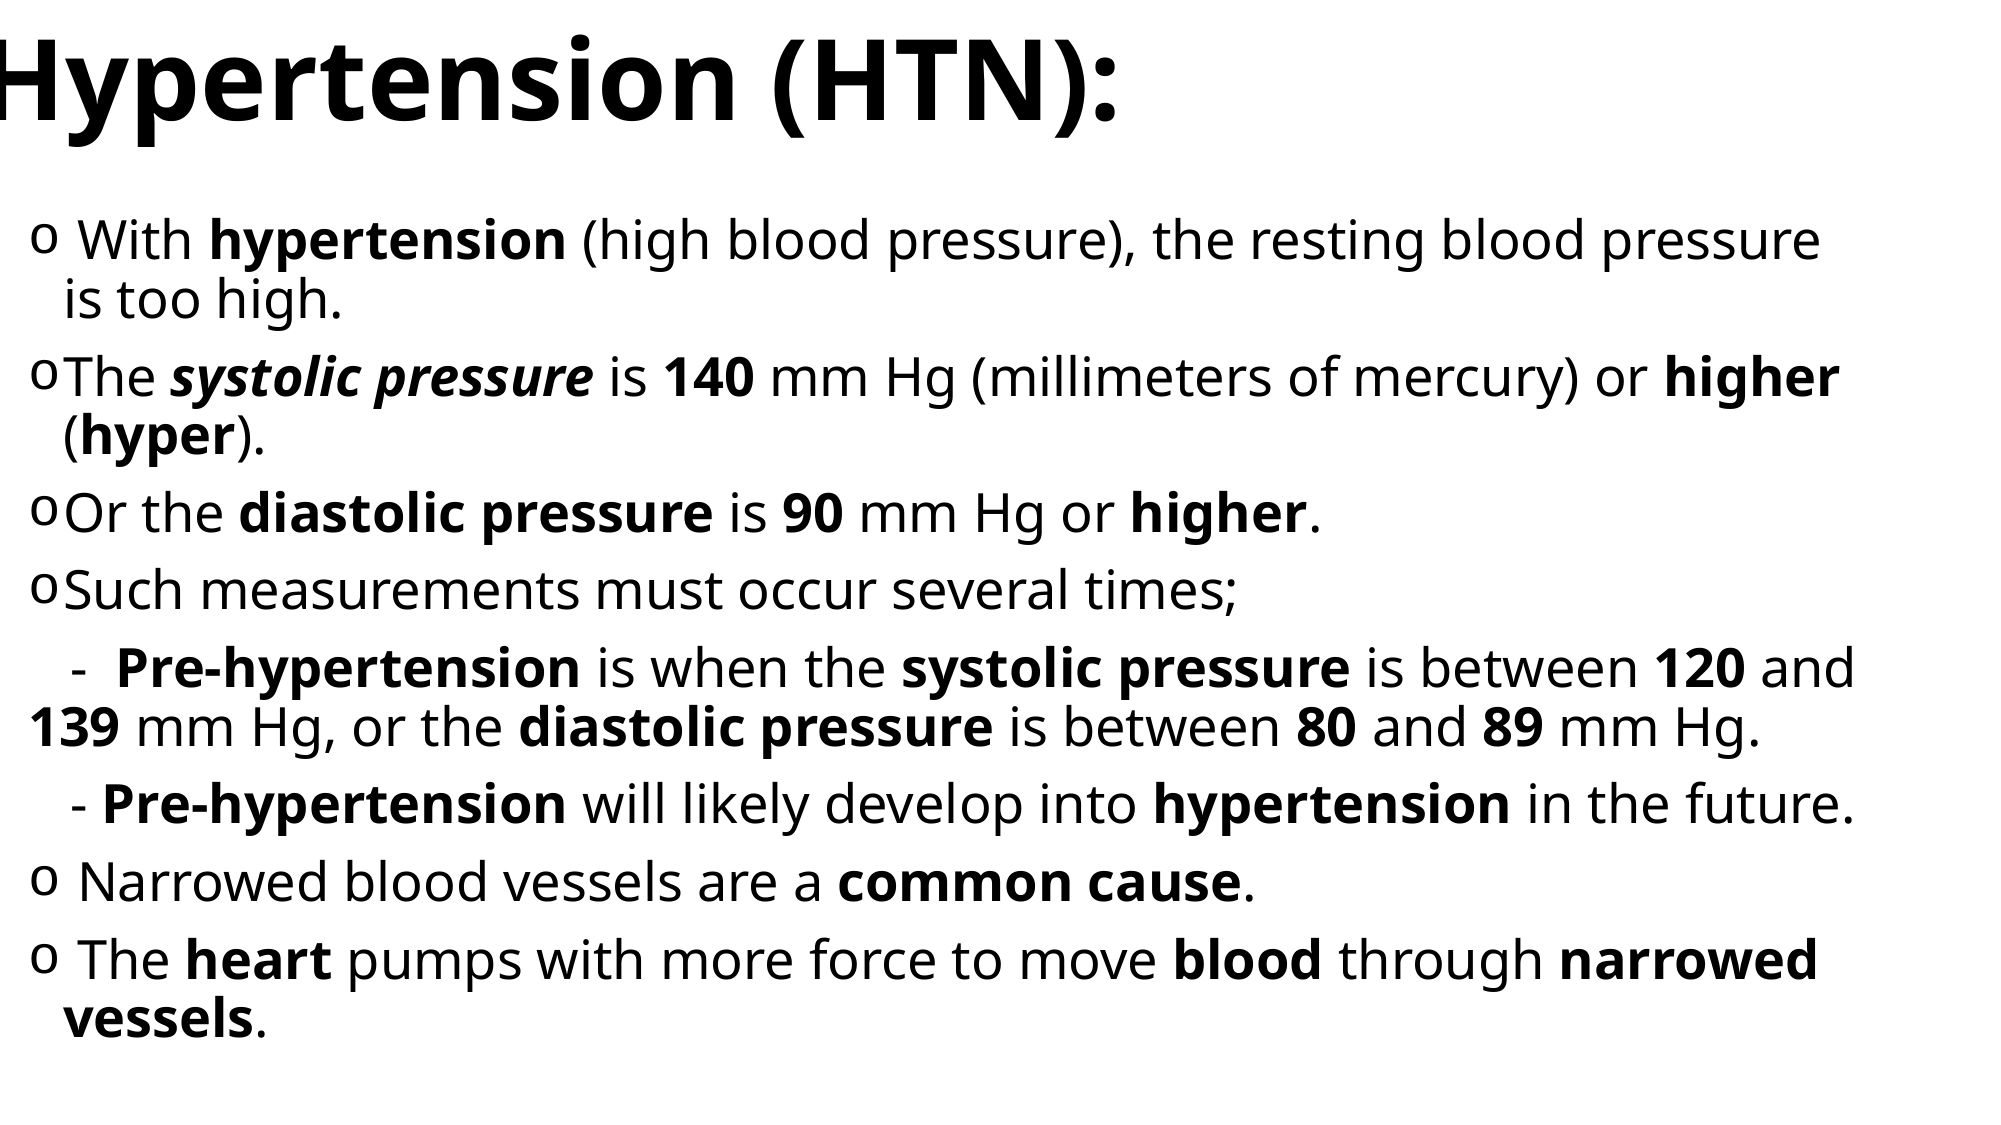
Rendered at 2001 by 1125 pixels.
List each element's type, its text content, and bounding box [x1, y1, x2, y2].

text_box Hypertension (HTN): [0, 0, 1138, 150]
list With hypertension (high blood pressure), the resting blood pressure is too high. The systolic pressure is 140 mm Hg (millimeters of mercury) or higher (hyper). Or the diastolic pressure is 90 mm Hg or higher. Such measurements must occur several times; - Pre-hypertension is when the systolic pressure is between 120 and 139 mm Hg, or the diastolic pressure is between 80 and 89 mm Hg. - Pre-hypertension will likely develop into hypertension in the future. Narrowed blood vessels are a common cause. The heart pumps with more force to move blood through narrowed vessels. [13, 205, 1888, 1125]
